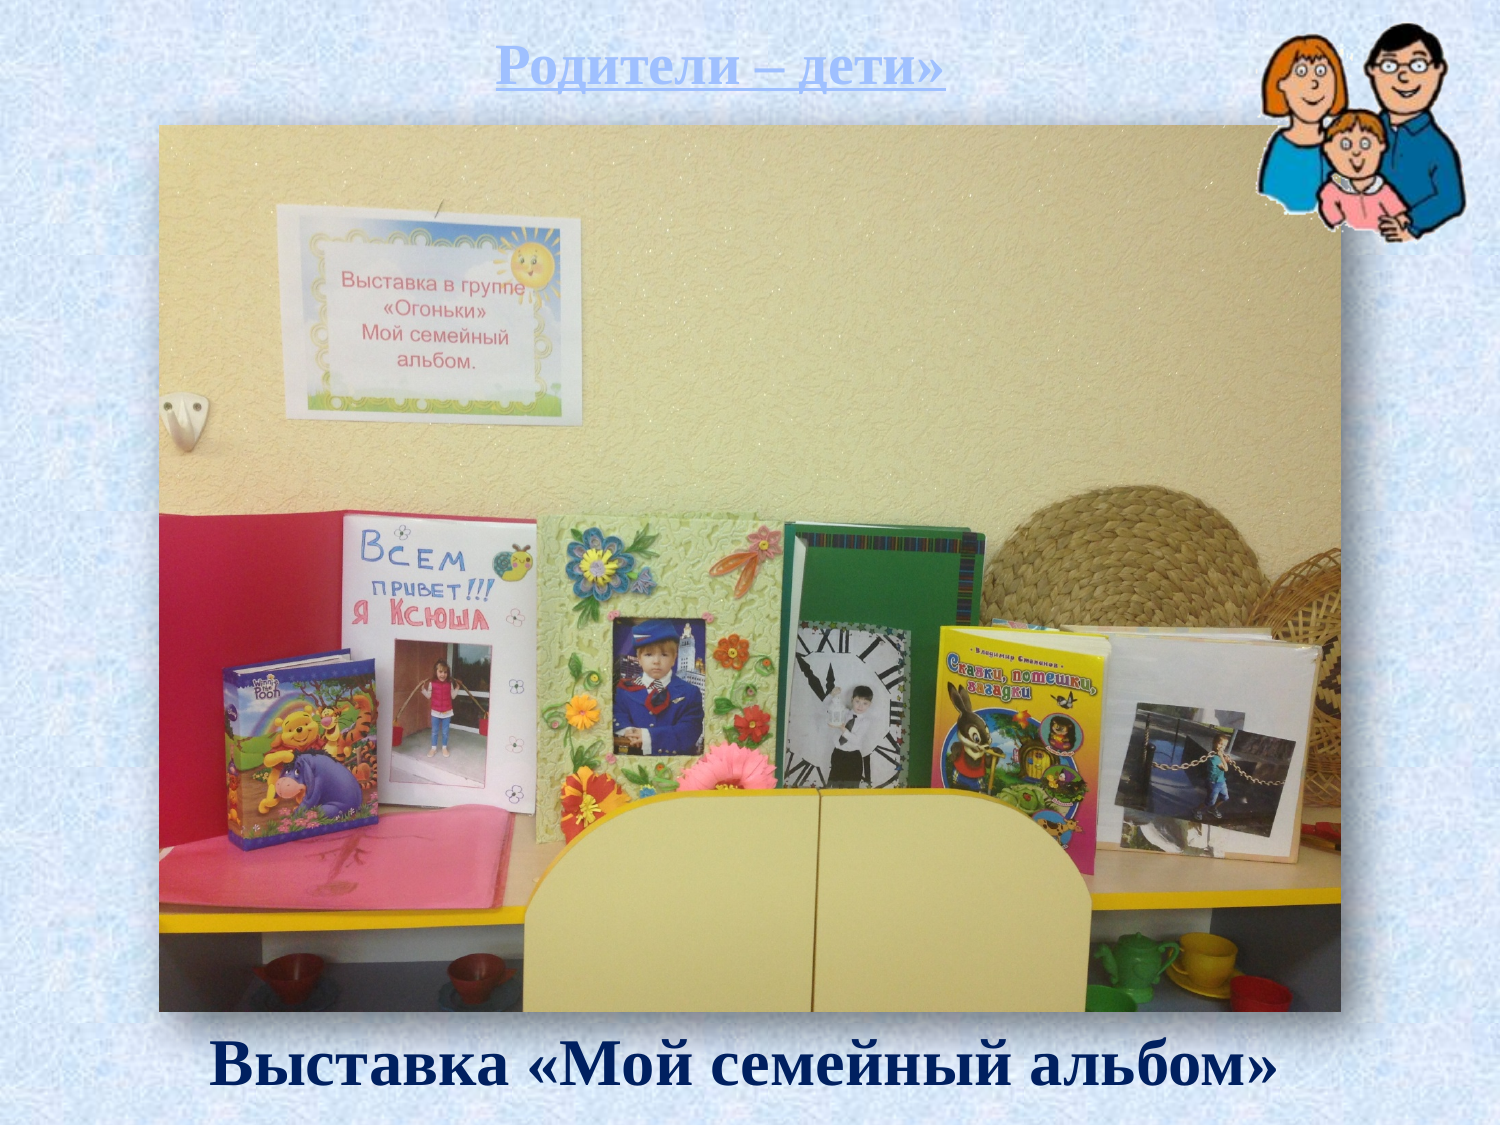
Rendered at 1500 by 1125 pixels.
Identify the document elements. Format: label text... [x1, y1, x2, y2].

picture [0, 0, 1500, 1125]
text_box Выставка «Мой семейный альбом» [194, 1011, 1400, 1106]
text_box Родители – дети» [480, 19, 961, 104]
